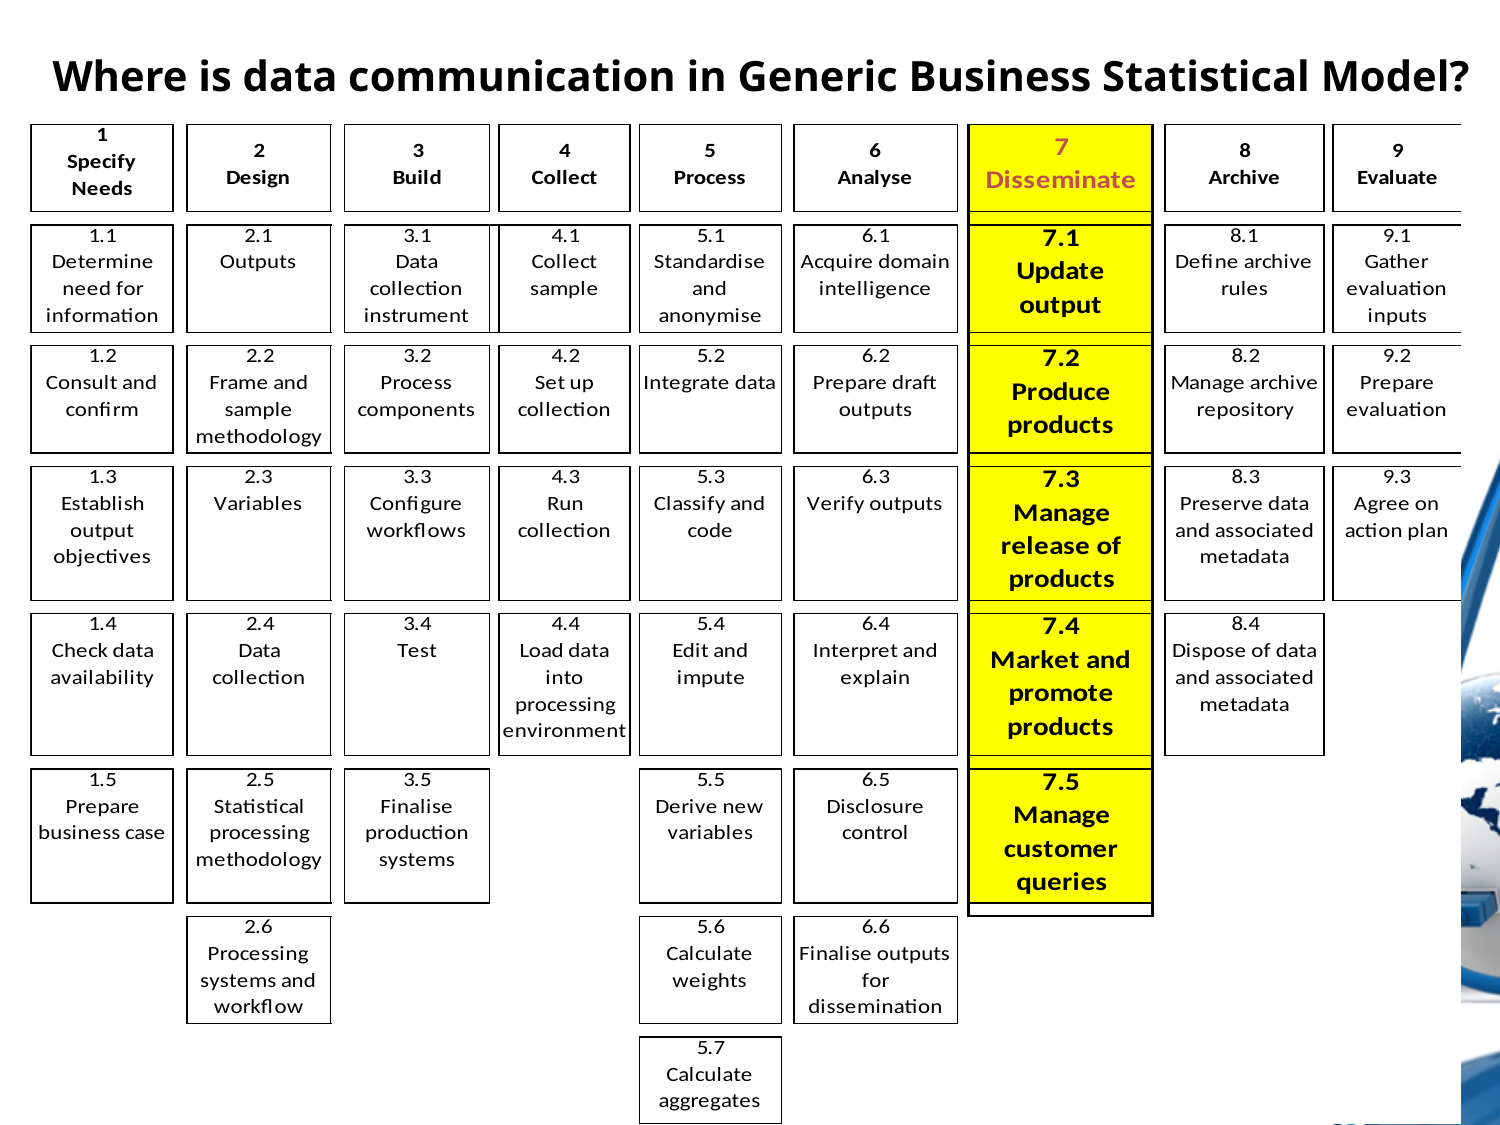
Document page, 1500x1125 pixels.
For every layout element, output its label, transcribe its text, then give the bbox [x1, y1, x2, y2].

title Where is data communication in Generic Business Statistical Model? [37, 12, 1500, 138]
picture [0, 0, 1500, 1125]
